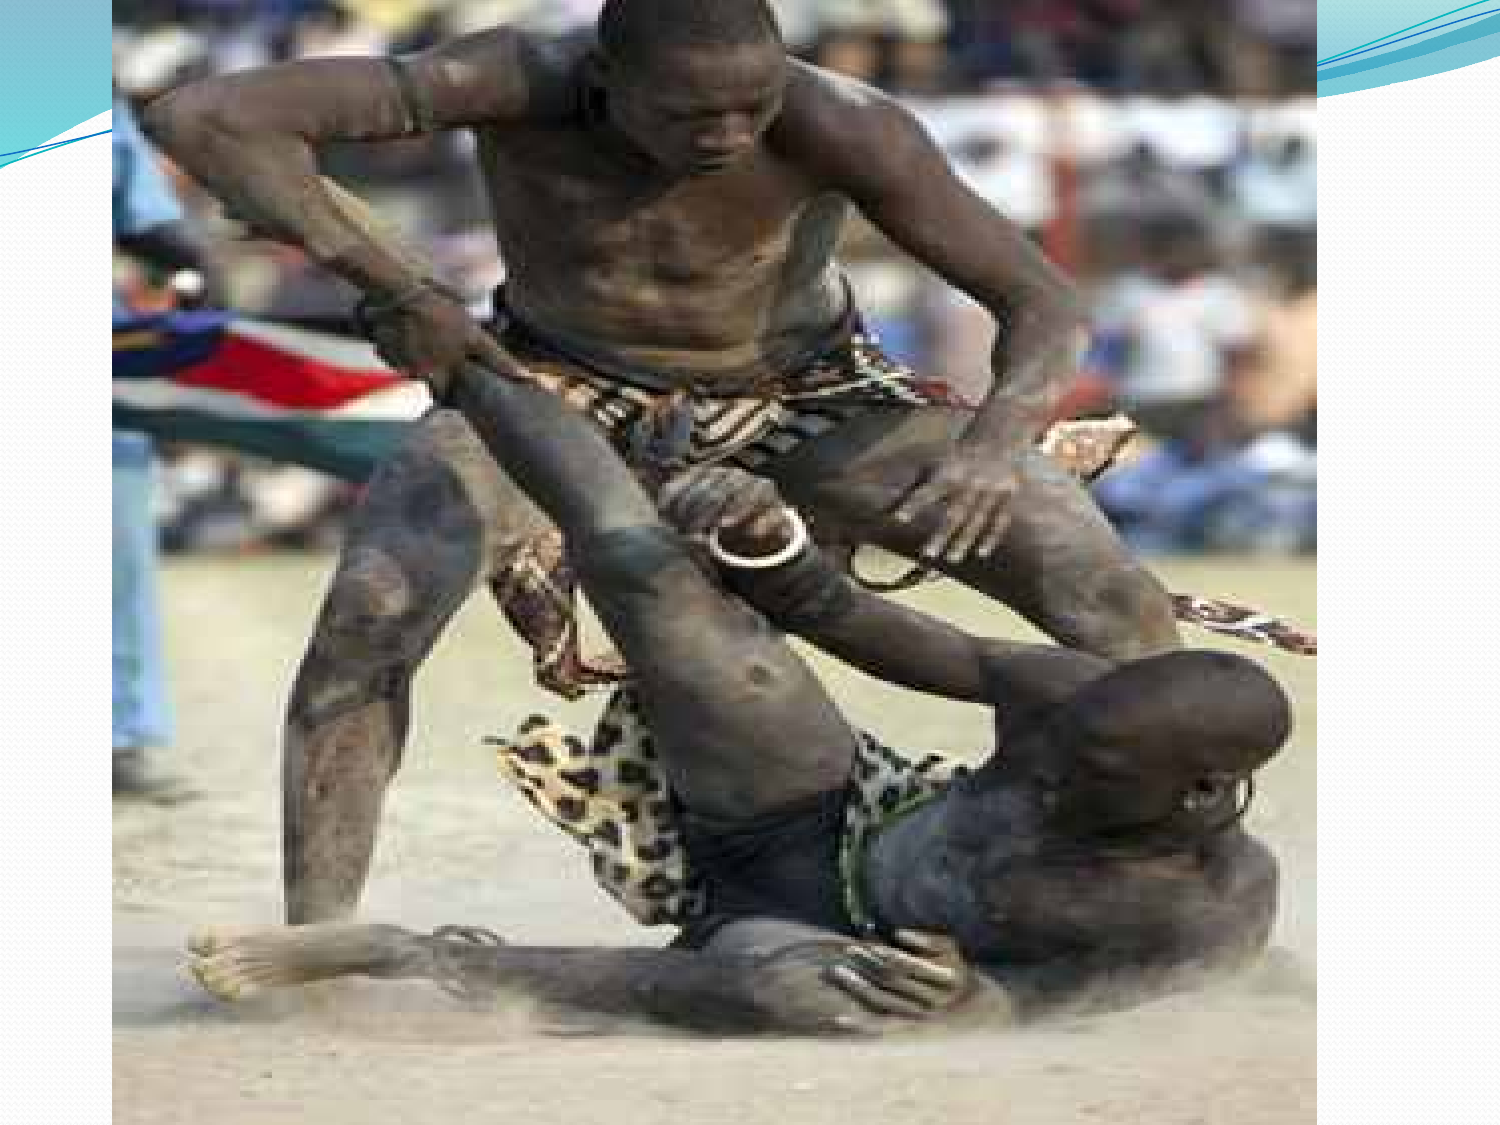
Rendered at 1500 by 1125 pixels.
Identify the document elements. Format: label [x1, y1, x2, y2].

list [111, 0, 1318, 1125]
